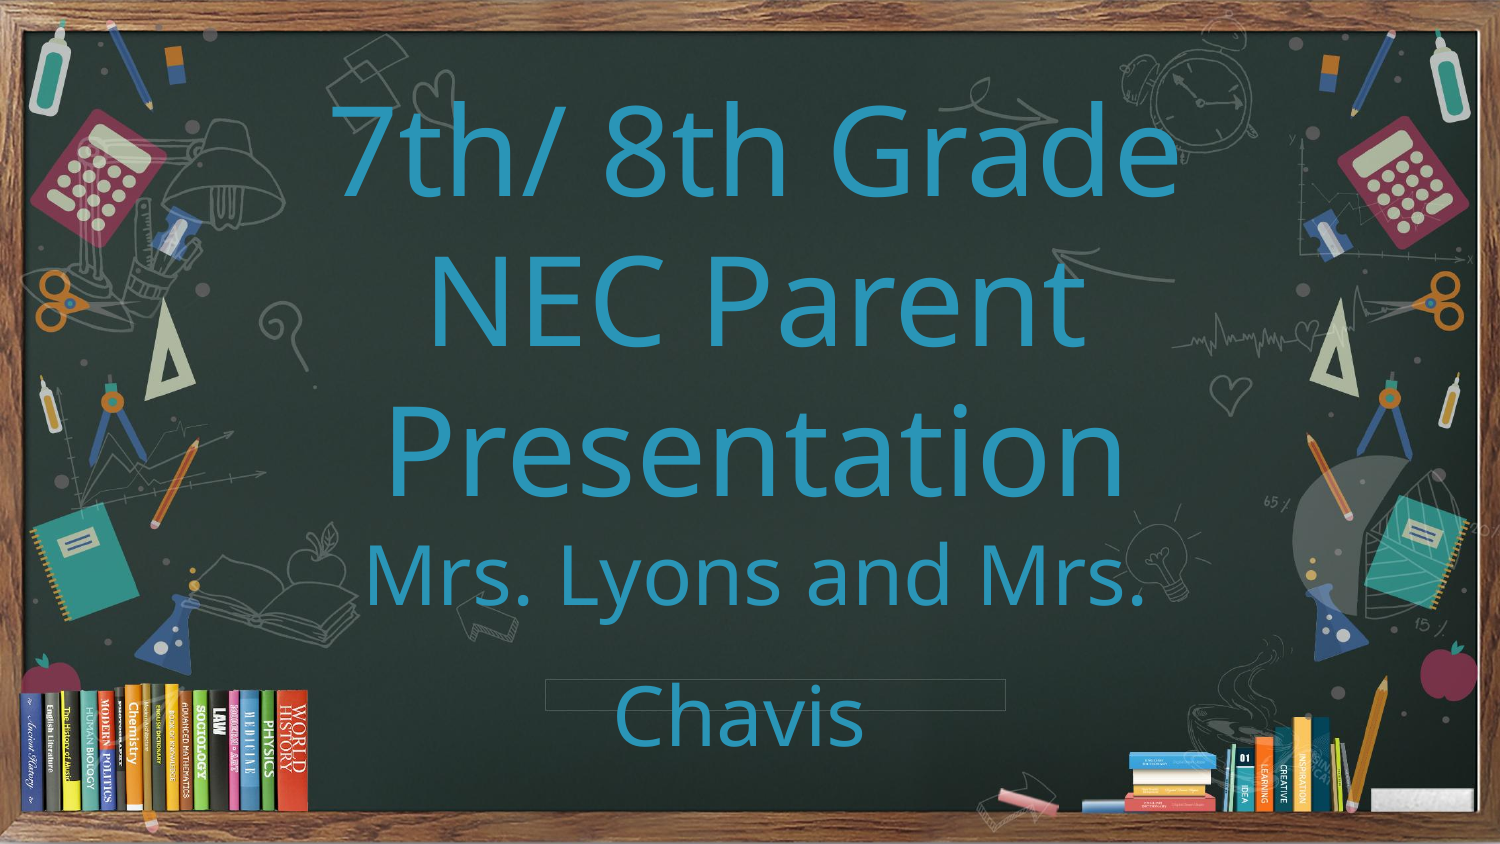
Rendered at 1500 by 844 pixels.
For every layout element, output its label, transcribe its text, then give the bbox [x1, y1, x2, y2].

title 7th/ 8th Grade NEC Parent Presentation Mrs. Lyons and Mrs. Chavis [297, 326, 1214, 517]
picture [0, 0, 1500, 844]
